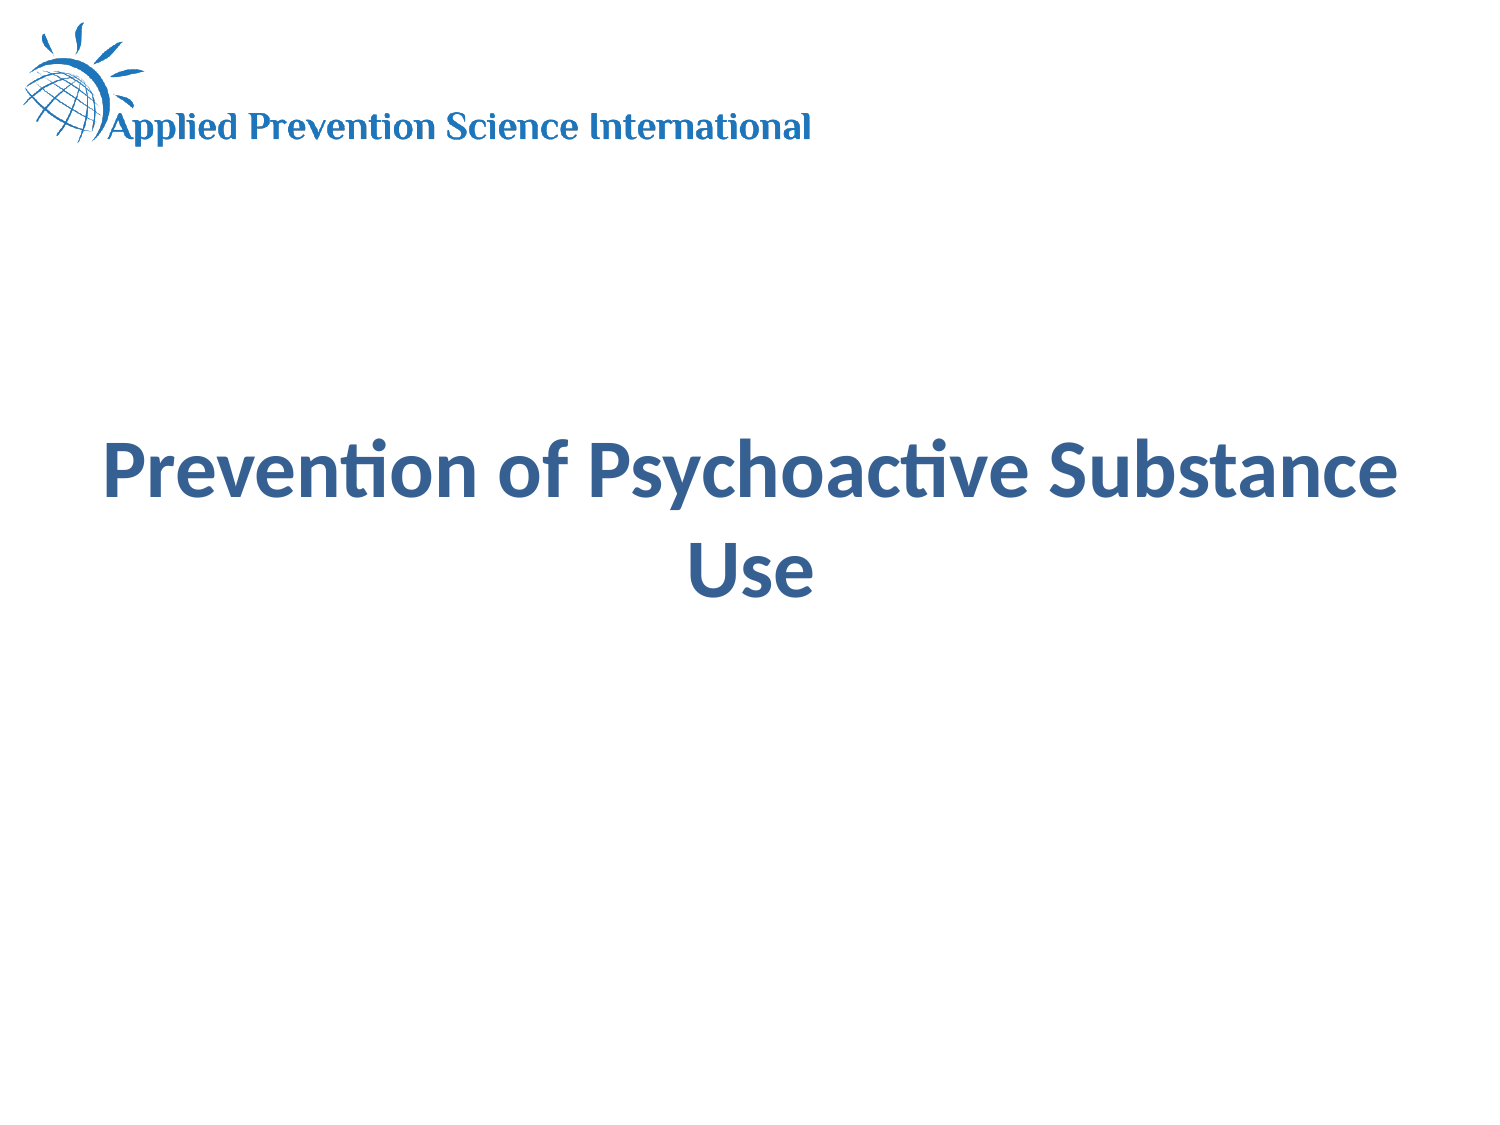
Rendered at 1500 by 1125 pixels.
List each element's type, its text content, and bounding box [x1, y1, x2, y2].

title Prevention of Psychoactive Substance Use [76, 406, 1427, 679]
picture [0, 0, 825, 168]
